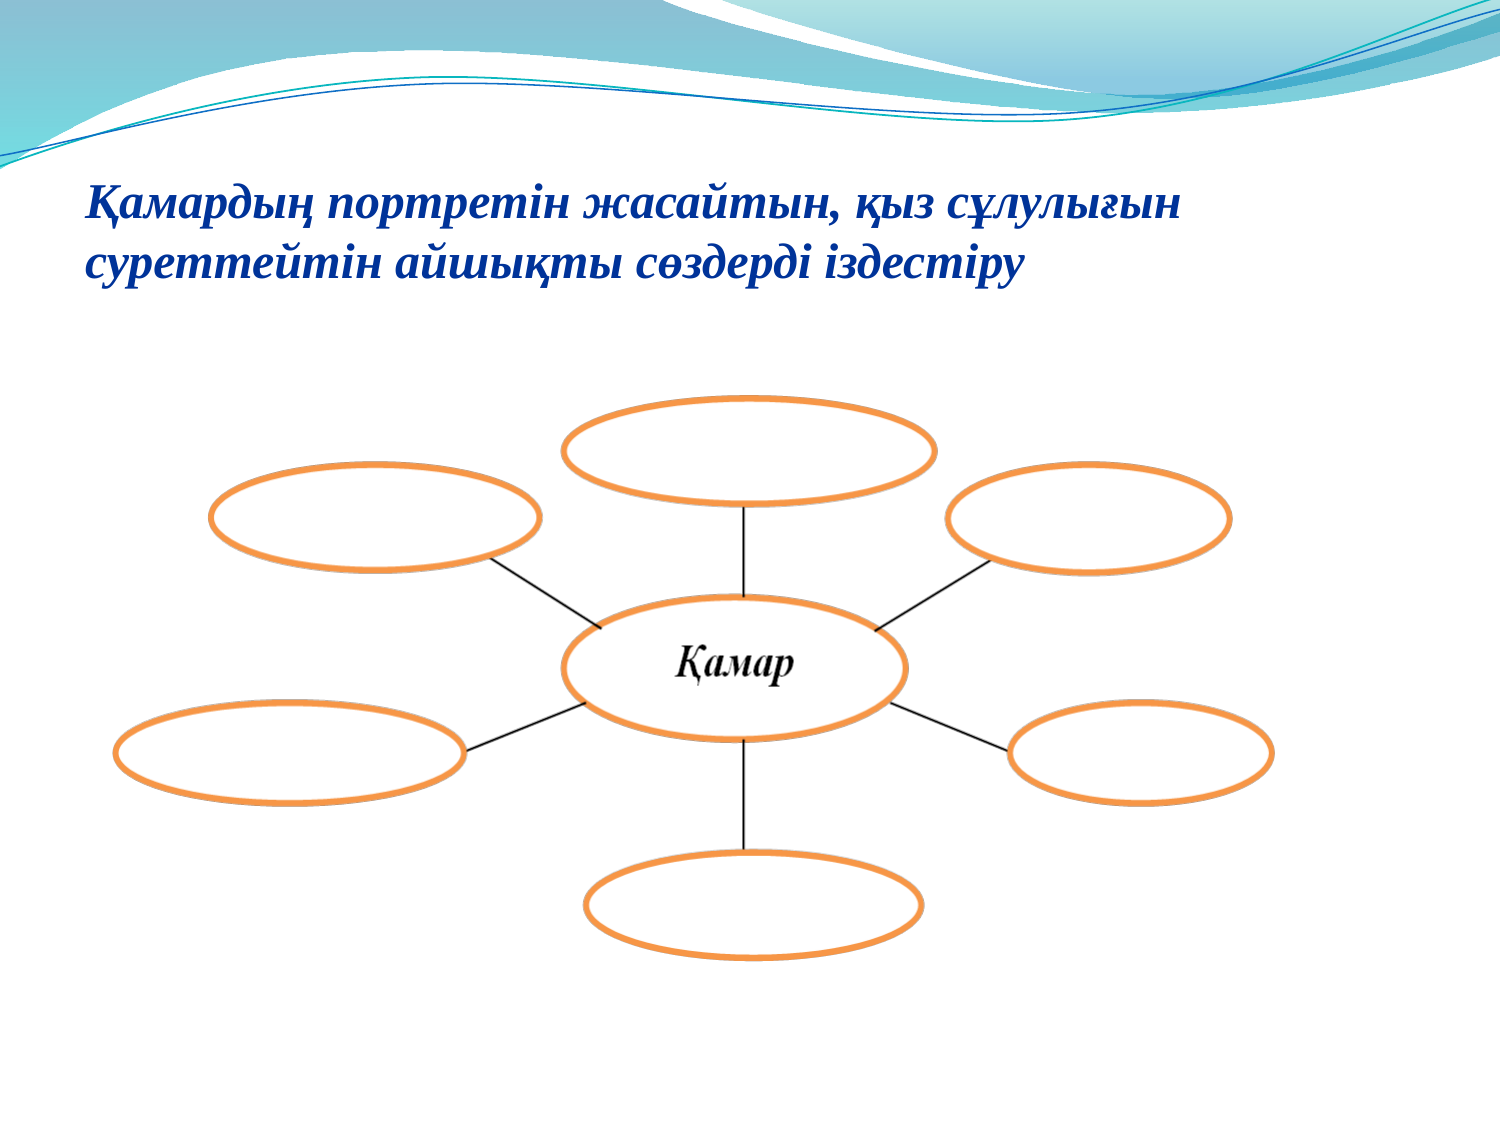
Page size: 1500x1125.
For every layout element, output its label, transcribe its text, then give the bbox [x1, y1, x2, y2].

picture [70, 311, 1455, 967]
text_box Қамардың портретін жасайтын, қыз сұлулығын суреттейтін айшықты сөздерді іздестіру [70, 161, 1412, 297]
